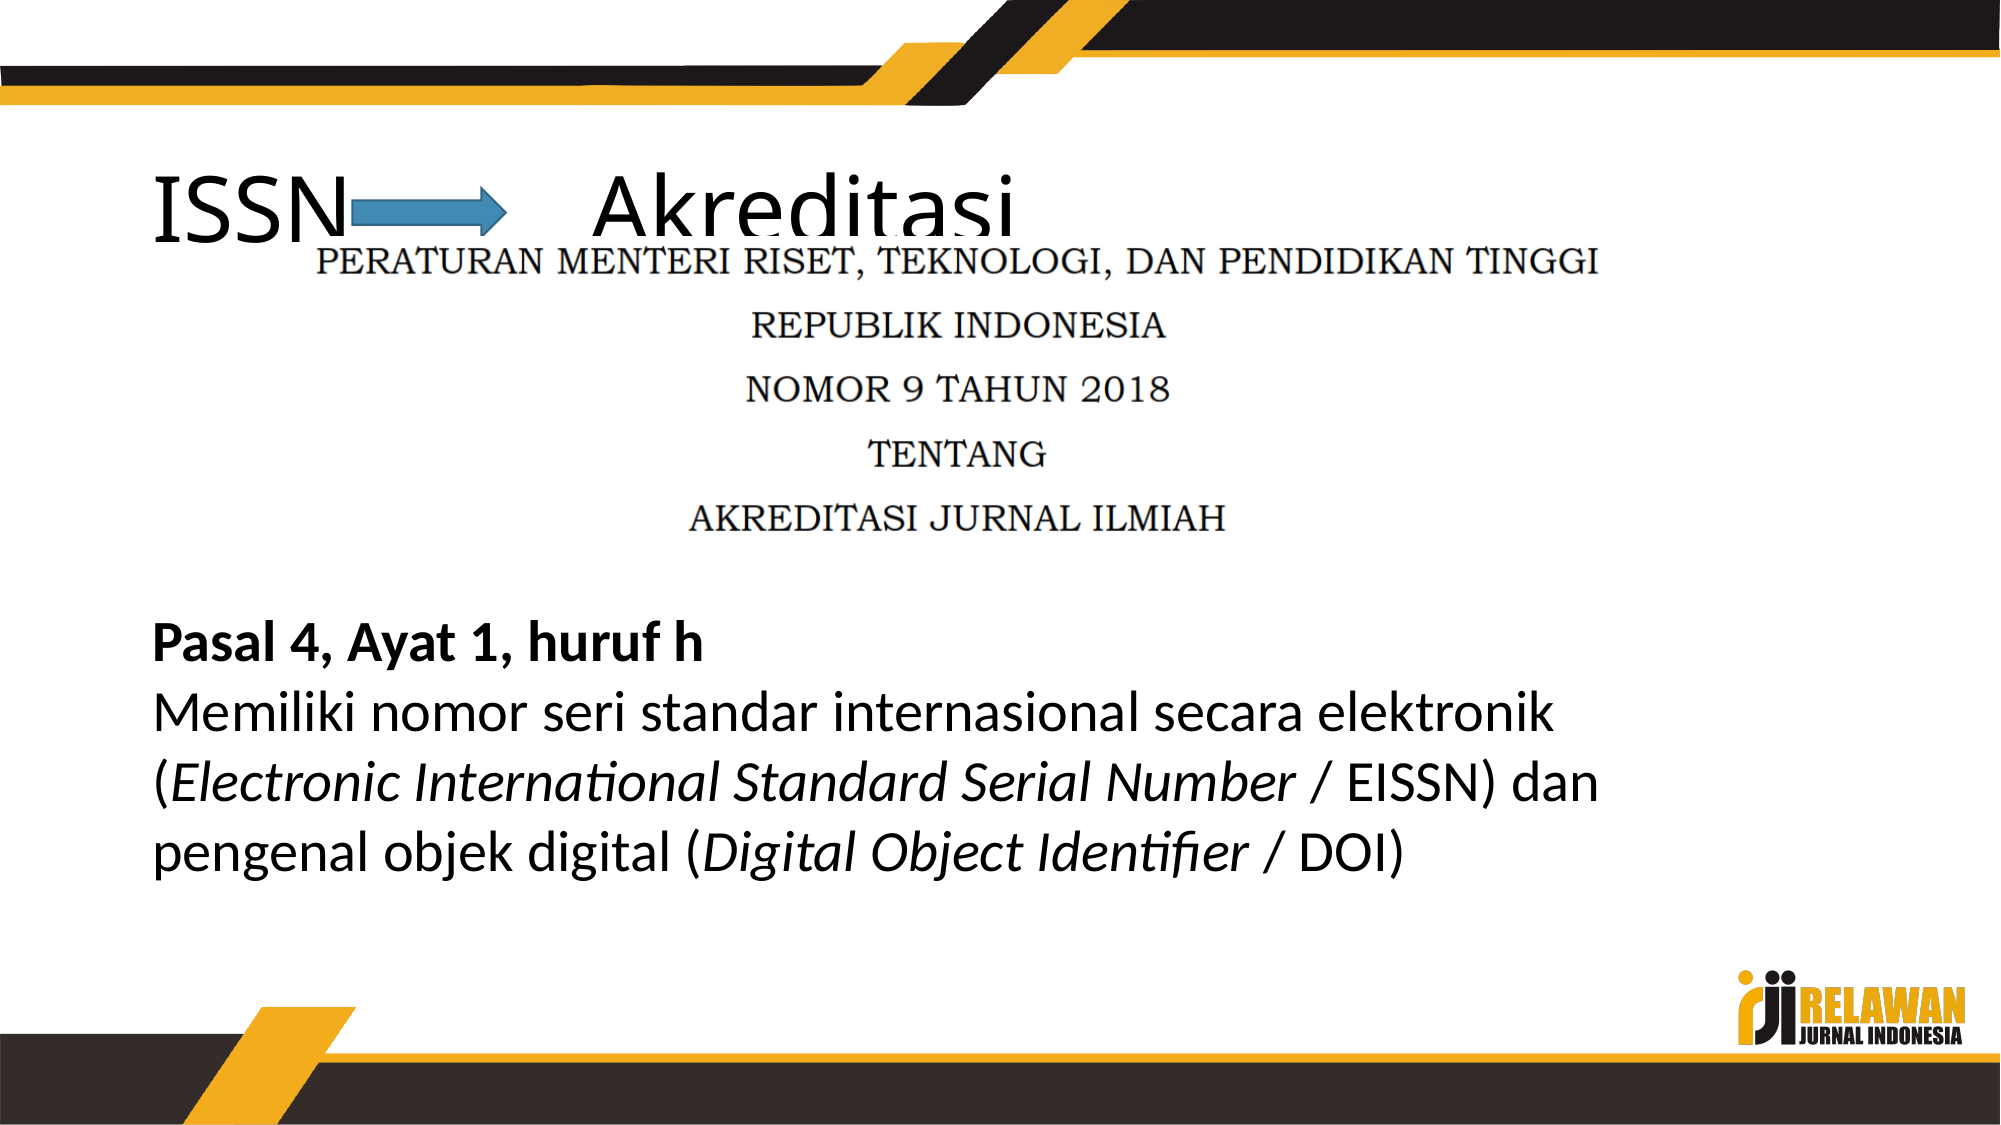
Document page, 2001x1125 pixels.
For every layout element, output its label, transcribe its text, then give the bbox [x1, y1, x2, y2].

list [306, 236, 1610, 546]
title ISSN Akreditasi [137, 111, 1863, 314]
text_box [351, 185, 508, 236]
text_box Pasal 4, Ayat 1, huruf h Memiliki nomor seri standar internasional secara elektronik (Electronic International Standard Serial Number / EISSN) dan pengenal objek digital (Digital Object Identifier / DOI) [137, 595, 1706, 890]
picture [0, 0, 2000, 106]
picture [0, 967, 2000, 1125]
